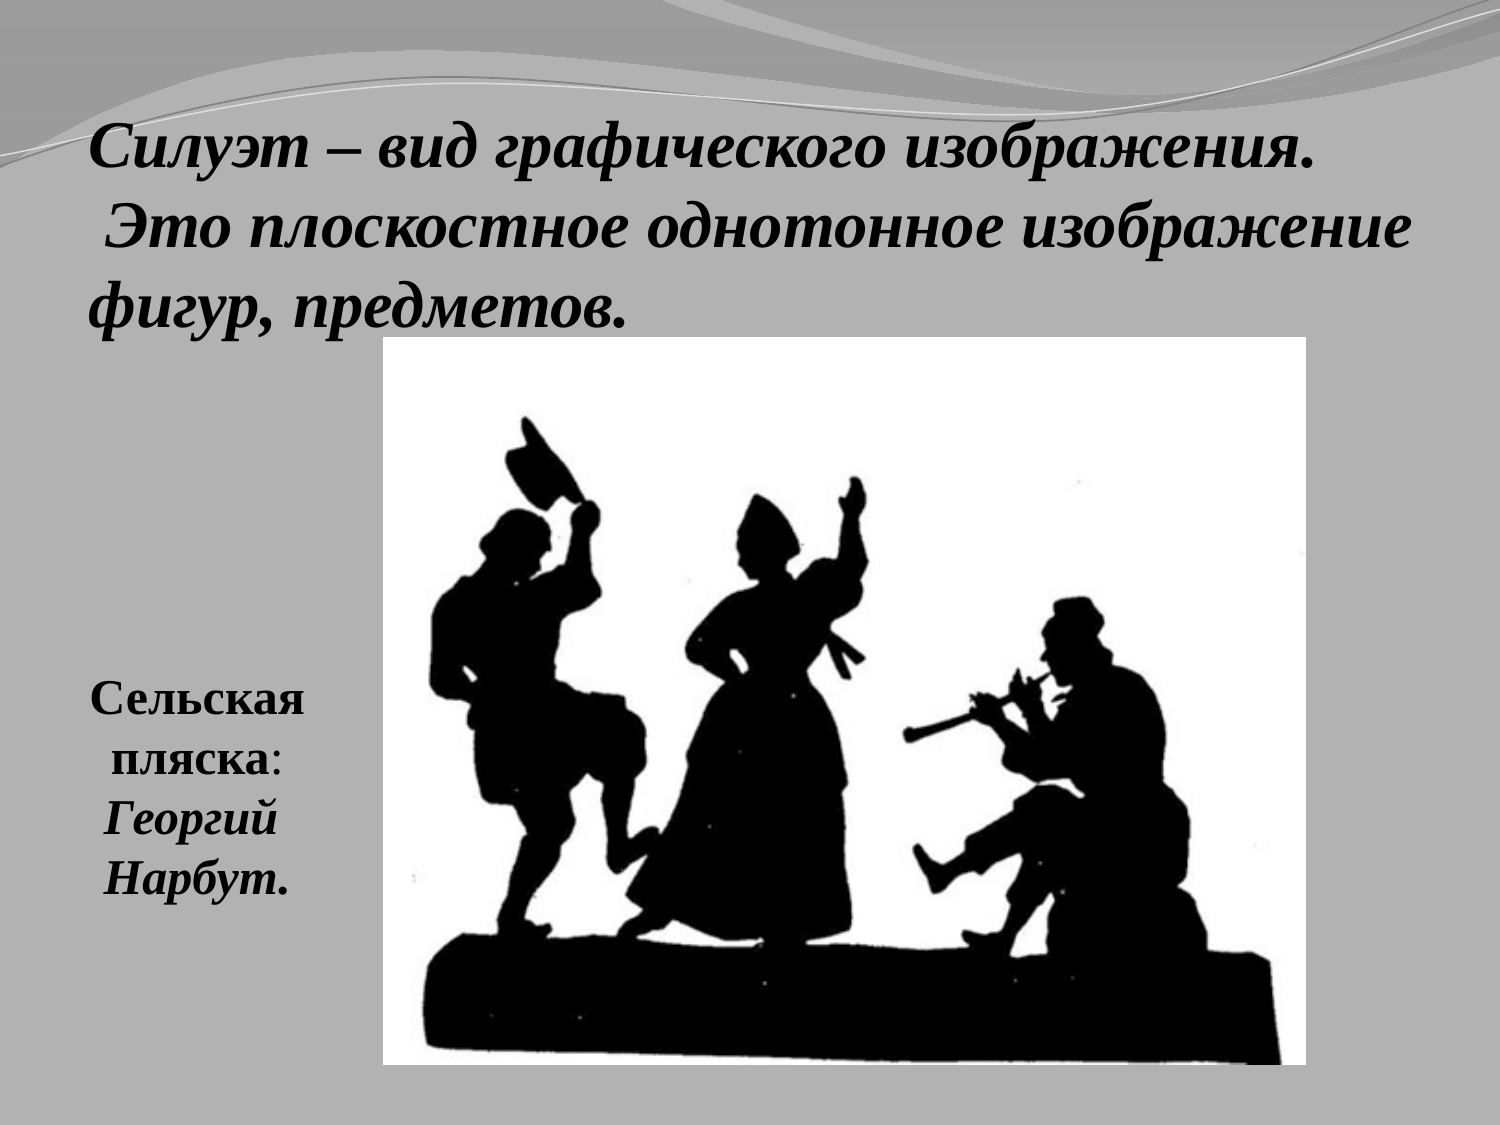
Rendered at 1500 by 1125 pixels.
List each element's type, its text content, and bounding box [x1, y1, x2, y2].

title Силуэт – вид графического изображения. Это плоскостное однотонное изображение фигур, предметов. [88, 148, 1437, 422]
text_box Сельская пляска: Георгий Нарбут. [0, 656, 376, 1032]
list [383, 337, 1306, 1065]
